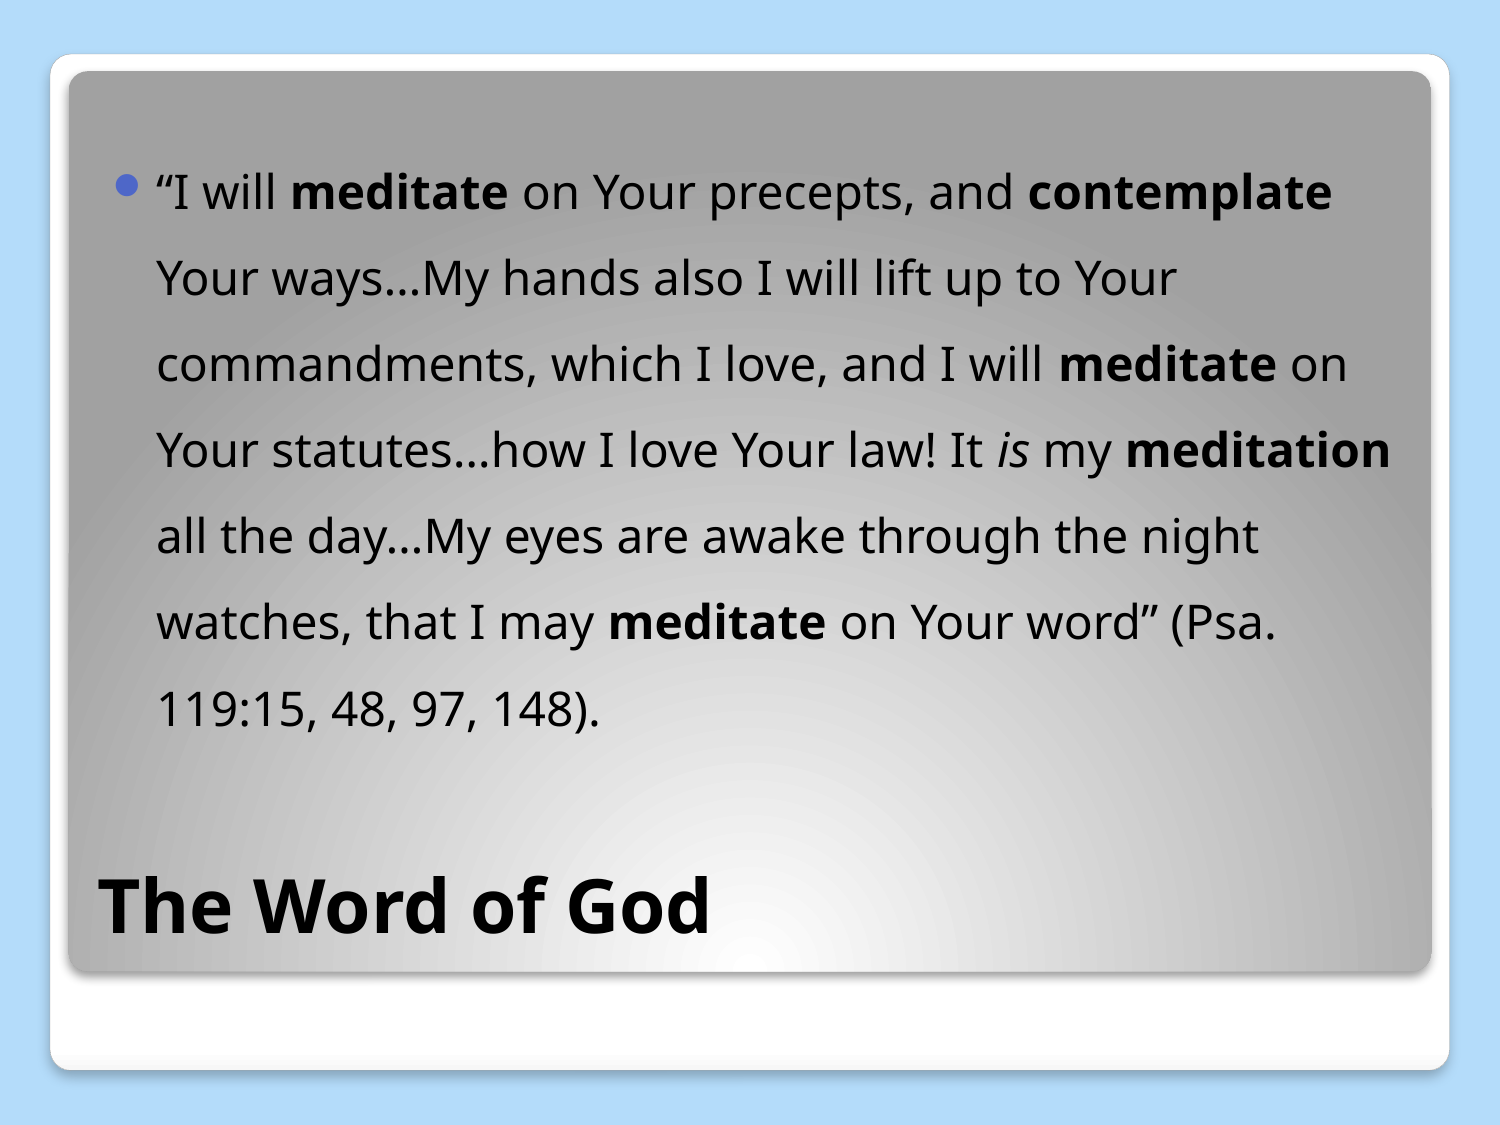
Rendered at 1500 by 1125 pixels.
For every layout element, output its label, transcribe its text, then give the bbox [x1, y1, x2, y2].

list “I will meditate on Your precepts, and contemplate Your ways…My hands also I will lift up to Your commandments, which I love, and I will meditate on Your statutes…how I love Your law! It is my meditation all the day…My eyes are awake through the night watches, that I may meditate on Your word” (Psa. 119:15, 48, 97, 148). [82, 86, 1425, 774]
title The Word of God [82, 817, 1425, 990]
